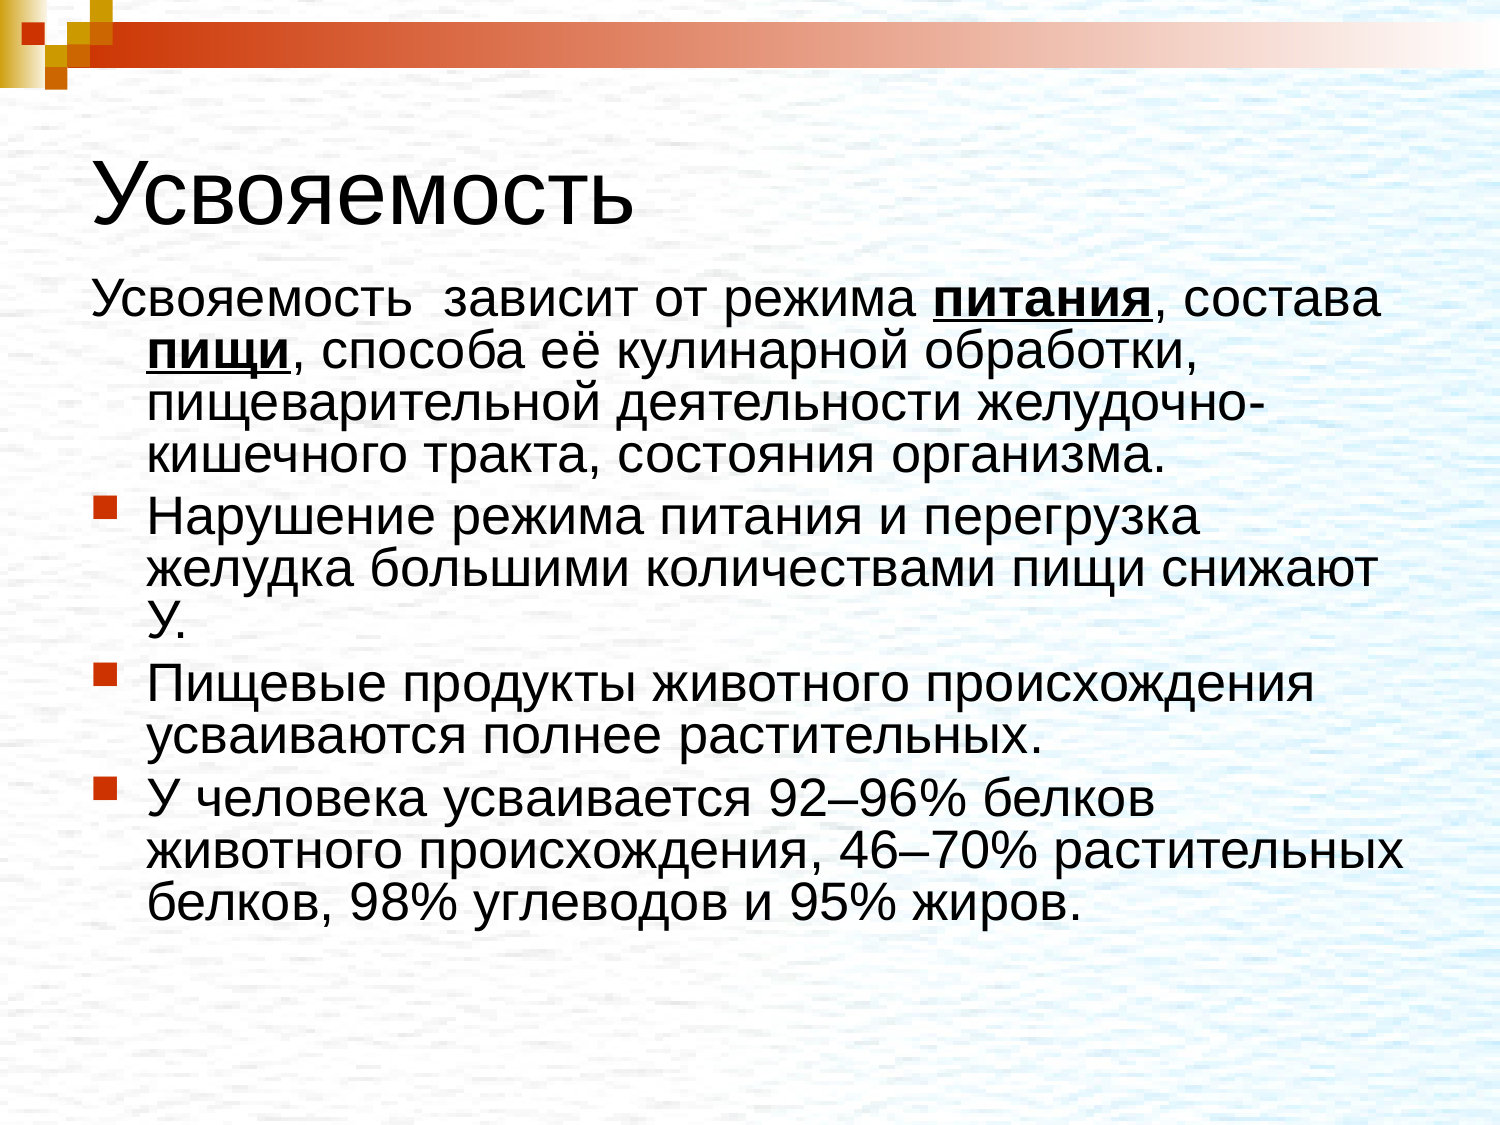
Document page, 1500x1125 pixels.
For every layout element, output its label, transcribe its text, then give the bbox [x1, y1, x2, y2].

list Усвояемость зависит от режима питания, состава пищи, способа её кулинарной обработки, пищеварительной деятельности желудочно-кишечного тракта, состояния организма. Нарушение режима питания и перегрузка желудка большими количествами пищи снижают У. Пищевые продукты животного происхождения усваиваются полнее растительных. У человека усваивается 92–96% белков животного происхождения, 46–70% растительных белков, 98% углеводов и 95% жиров. [75, 267, 1425, 1035]
picture [0, 67, 1500, 1125]
picture [113, 0, 1500, 22]
picture [47, 0, 89, 45]
title Усвояемость [75, 75, 1425, 267]
